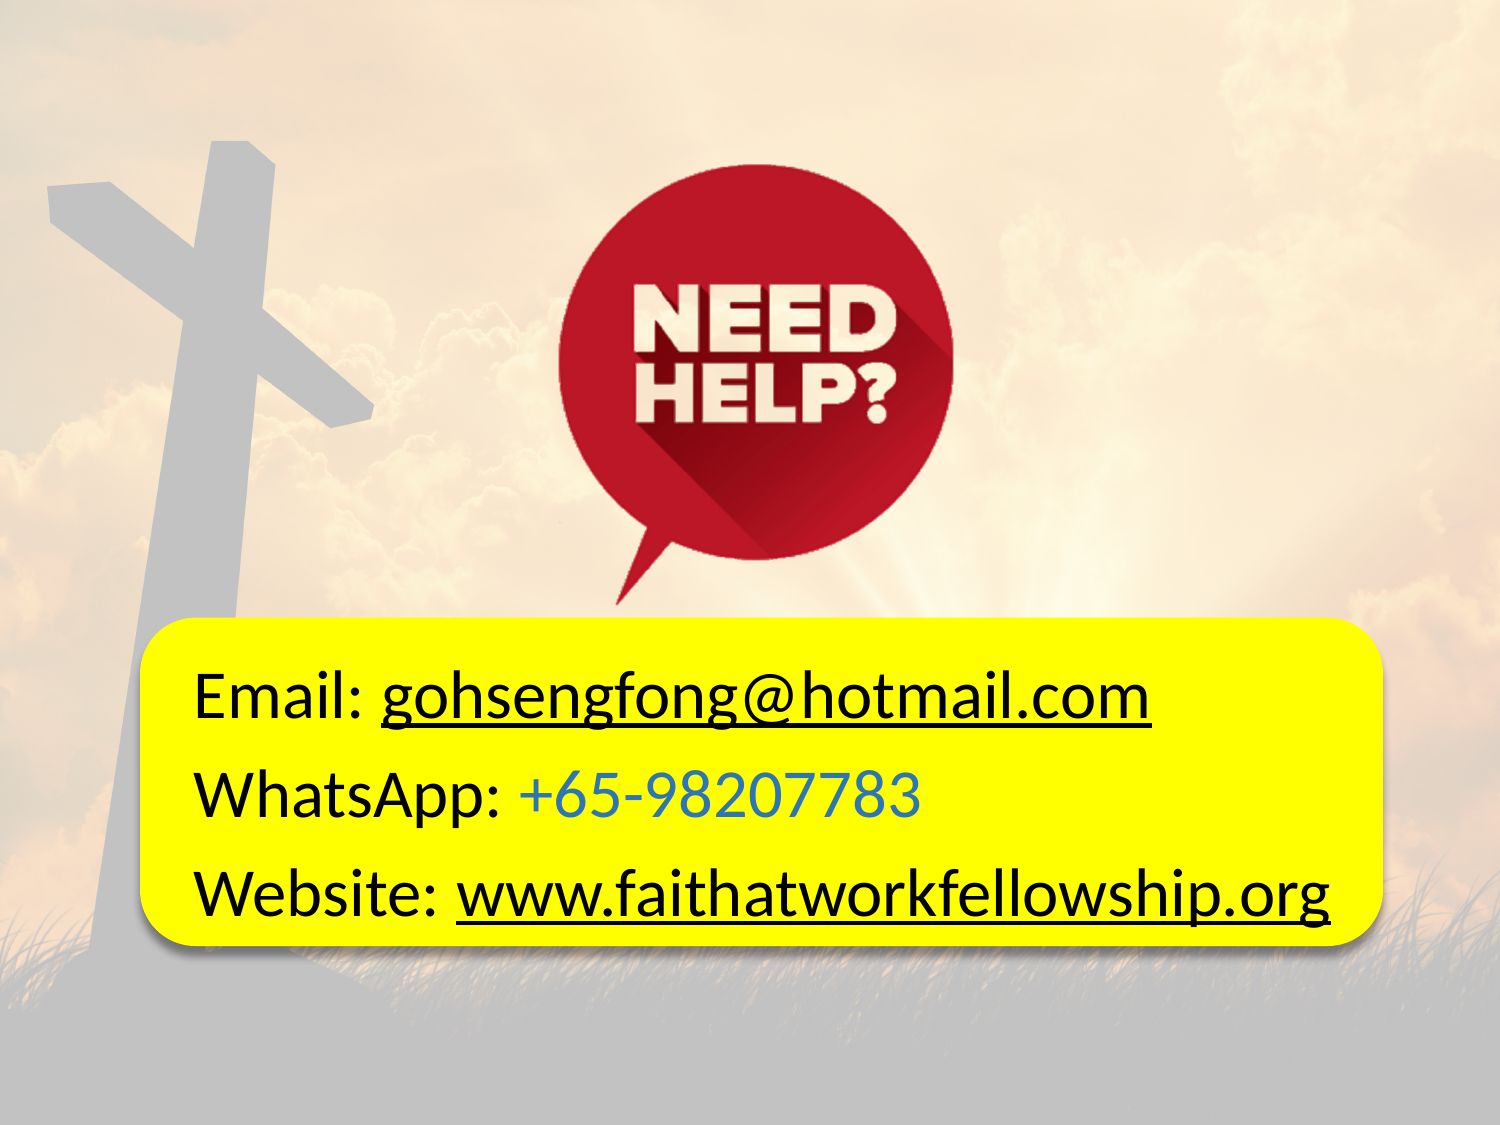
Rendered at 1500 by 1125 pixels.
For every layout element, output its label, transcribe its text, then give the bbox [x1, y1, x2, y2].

picture [544, 155, 978, 619]
text_box Email: gohsengfong@hotmail.com WhatsApp: +65-98207783 Website: www.faithatworkfellowship.org [140, 617, 1383, 947]
